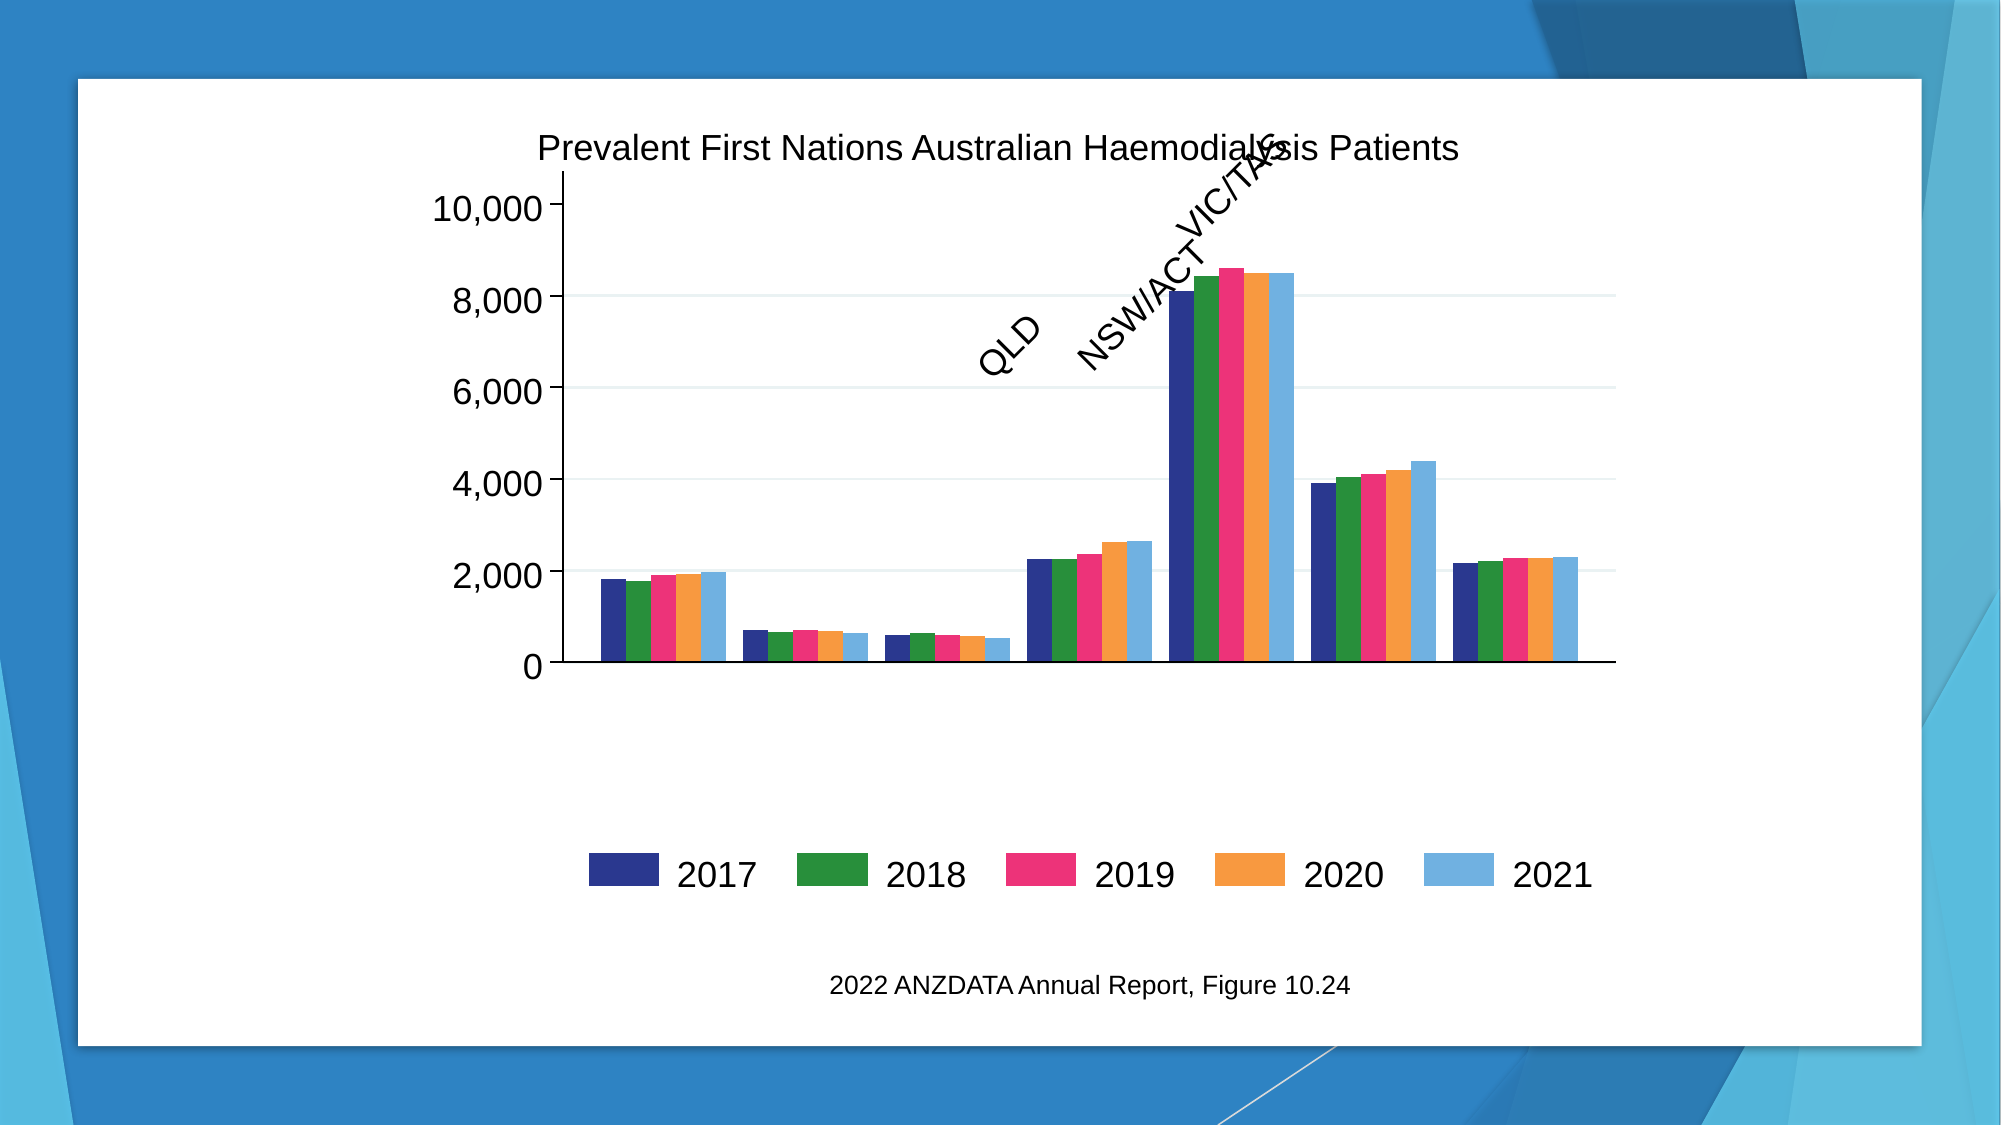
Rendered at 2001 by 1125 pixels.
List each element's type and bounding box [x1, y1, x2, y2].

text_box [0, 0, 2000, 1125]
picture [347, 89, 1653, 1036]
